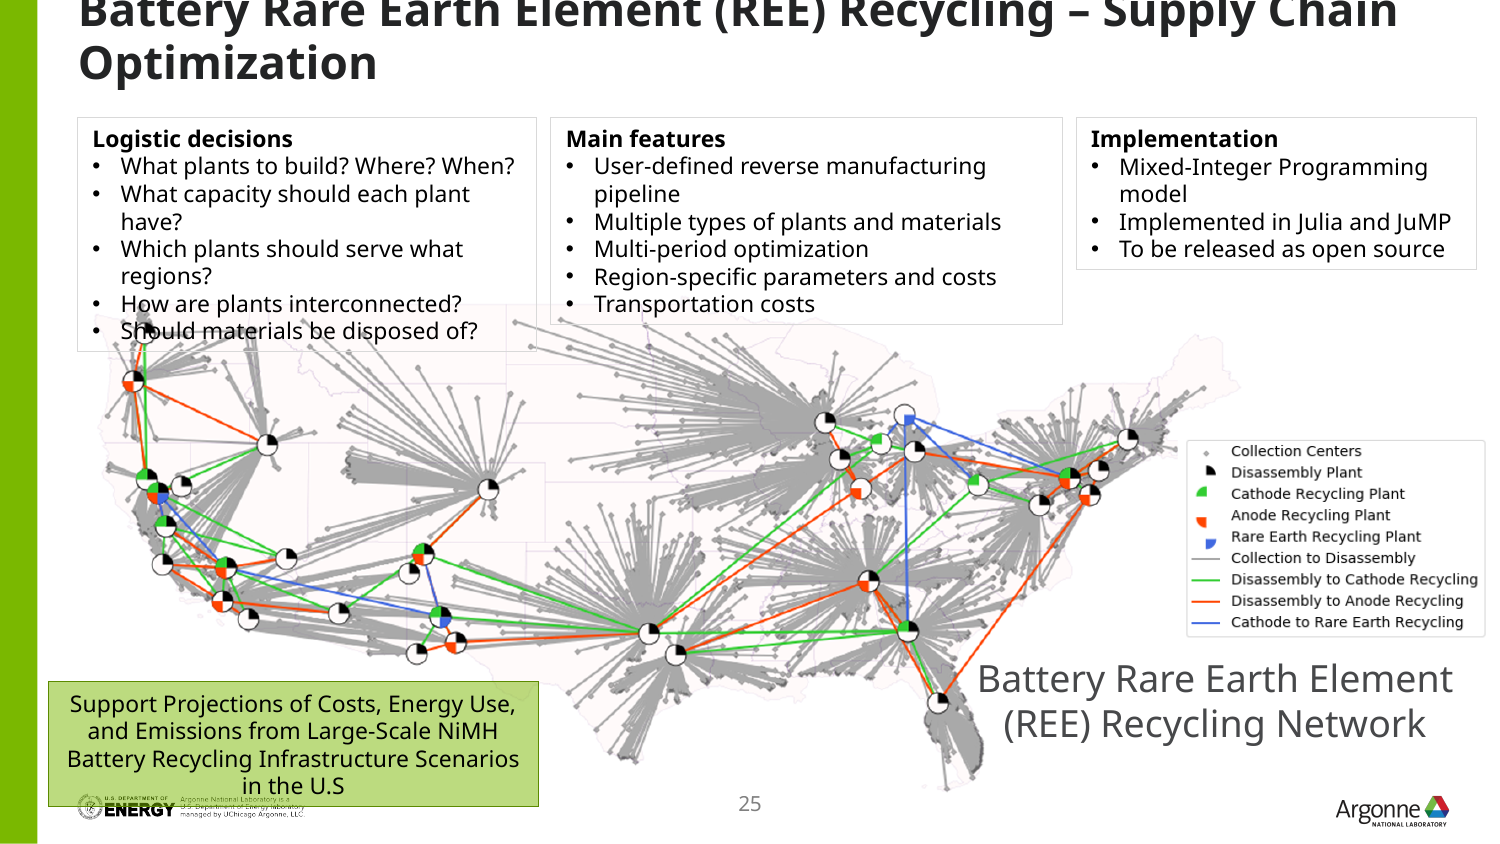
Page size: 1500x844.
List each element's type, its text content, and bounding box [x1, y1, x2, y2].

title Battery Rare Earth Element (REE) Recycling – Supply Chain Optimization [77, 8, 1478, 90]
picture [87, 284, 1493, 797]
picture [75, 807, 308, 822]
text_box Logistic decisions What plants to build? Where? When? What capacity should each plant have? Which plants should serve what regions? How are plants interconnected? Should materials be disposed of? [77, 117, 537, 352]
text_box Support Projections of Costs, Energy Use, and Emissions from Large-Scale NiMH Battery Recycling Infrastructure Scenarios in the U.S [48, 681, 86, 807]
text_box Implementation Mixed-Integer Programming model Implemented in Julia and JuMP To be released as open source [1076, 117, 1477, 270]
text_box Battery Rare Earth Element (REE) Recycling Network [1255, 659, 1478, 753]
slide_number 24 [712, 809, 788, 819]
text_box Main features User-defined reverse manufacturing pipeline Multiple types of plants and materials Multi-period optimization Region-specific parameters and costs Transportation costs [550, 117, 1063, 284]
picture [1330, 787, 1458, 834]
